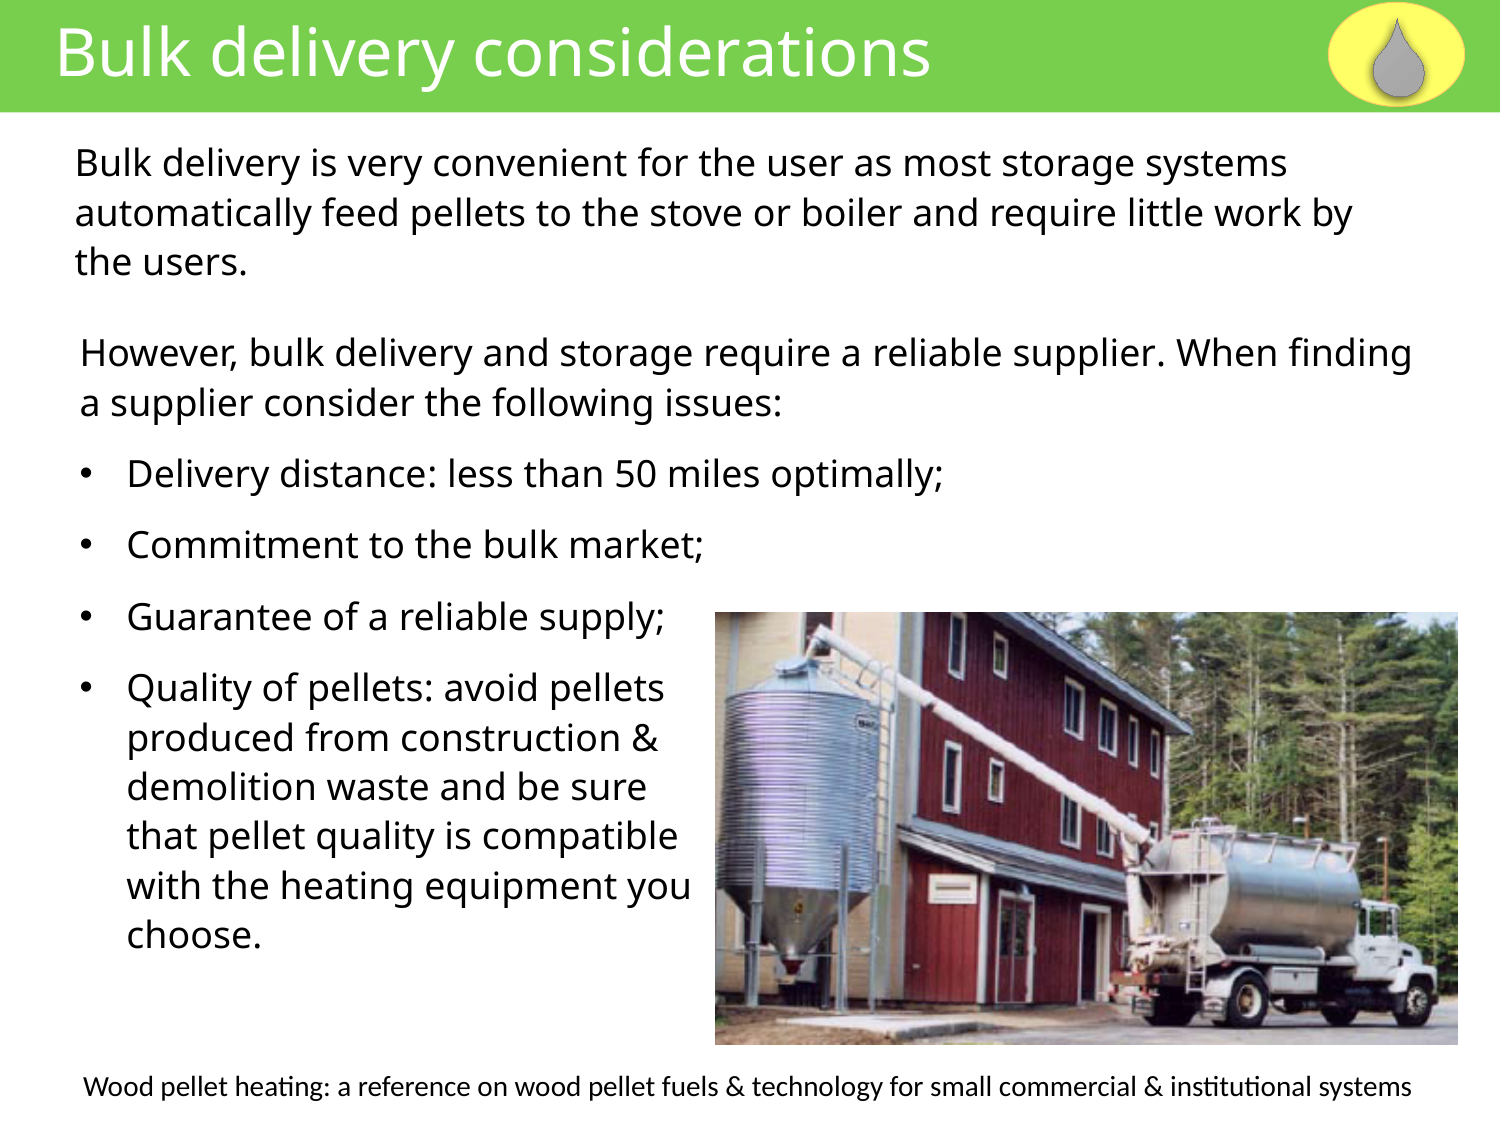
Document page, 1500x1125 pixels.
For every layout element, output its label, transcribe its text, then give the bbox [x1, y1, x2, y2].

picture [715, 612, 1458, 1045]
text_box Bulk delivery is very convenient for the user as most storage systems automatically feed pellets to the stove or boiler and require little work by the users. [59, 127, 1430, 291]
text_box However, bulk delivery and storage require a reliable supplier. When finding a supplier consider the following issues: Delivery distance: less than 50 miles optimally; Commitment to the bulk market; Guarantee of a reliable supply; Quality of pellets: avoid pellets produced from construction & demolition waste and be sure that pellet quality is compatible with the heating equipment you choose. [64, 317, 1435, 964]
text_box Wood pellet heating: a reference on wood pellet fuels & technology for small commercial & institutional systems [68, 1059, 1429, 1110]
text_box [0, 0, 1500, 113]
text_box Bulk delivery considerations [39, 2, 949, 98]
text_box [1328, 2, 1465, 107]
